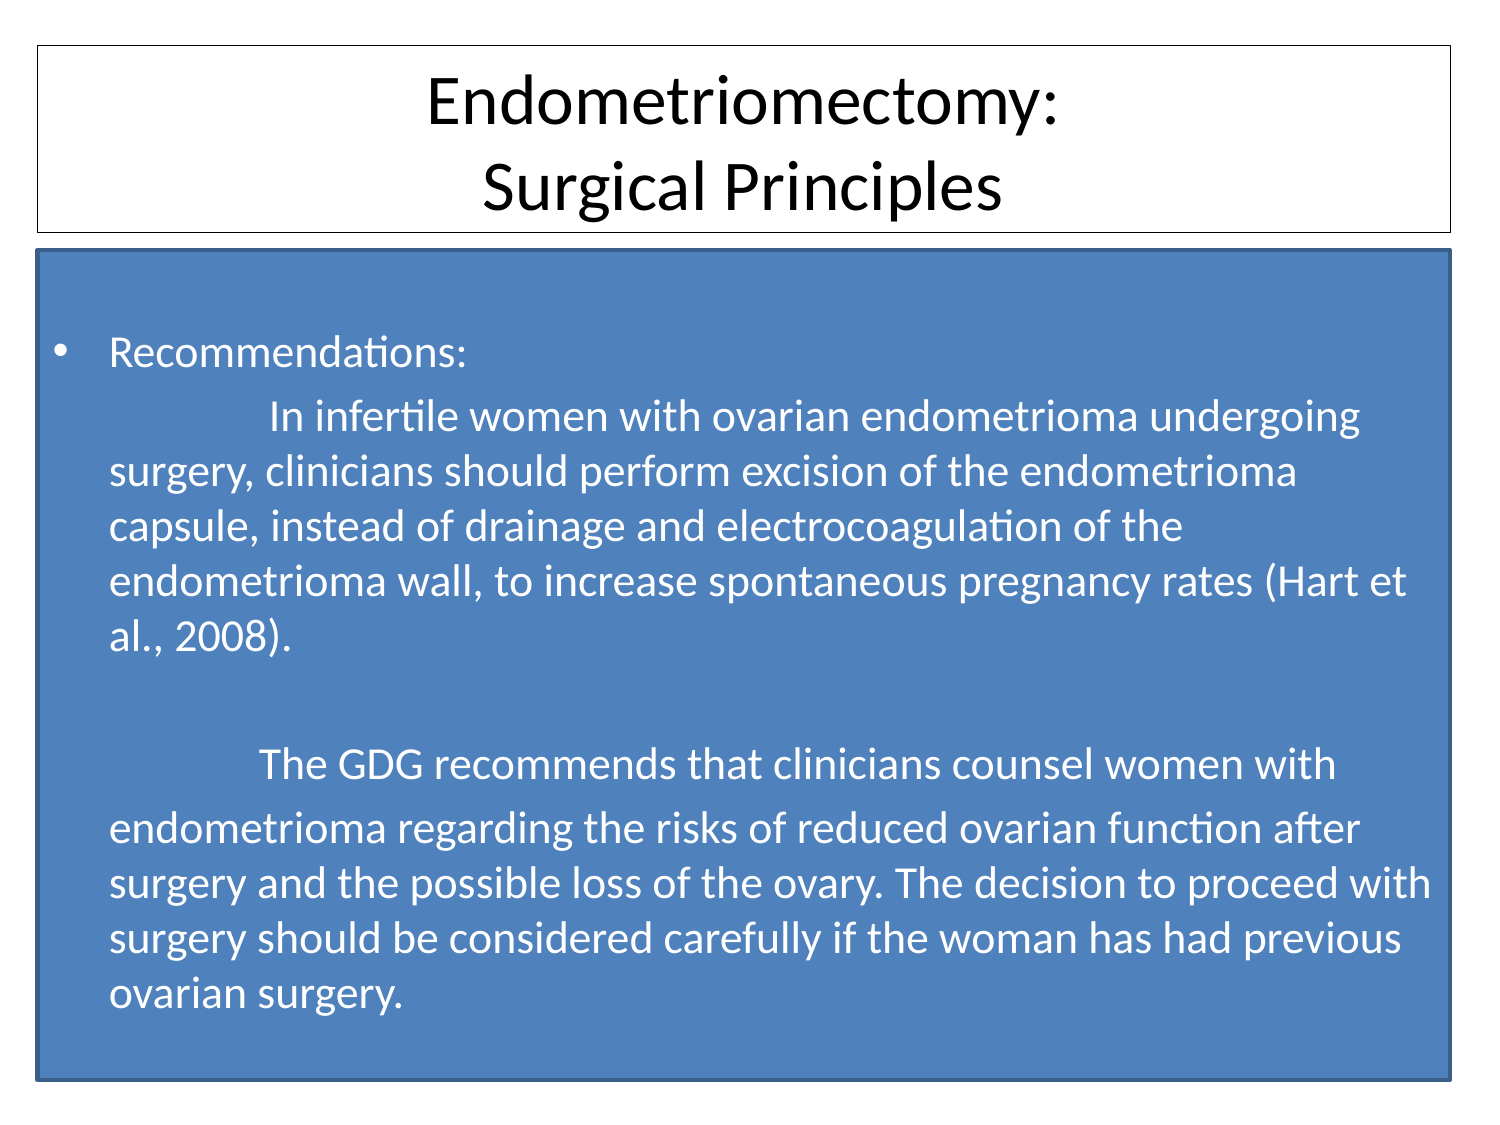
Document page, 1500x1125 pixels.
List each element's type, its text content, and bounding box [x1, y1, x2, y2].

list Recommendations: In infertile women with ovarian endometrioma undergoing surgery, clinicians should perform excision of the endometrioma capsule, instead of drainage and electrocoagulation of the endometrioma wall, to increase spontaneous pregnancy rates (Hart et al., 2008). The GDG recommends that clinicians counsel women with endometrioma regarding the risks of reduced ovarian function after surgery and the possible loss of the ovary. The decision to proceed with surgery should be considered carefully if the woman has had previous ovarian surgery. [35, 248, 1452, 1082]
title Endometriomectomy: Surgical Principles [37, 45, 1450, 233]
